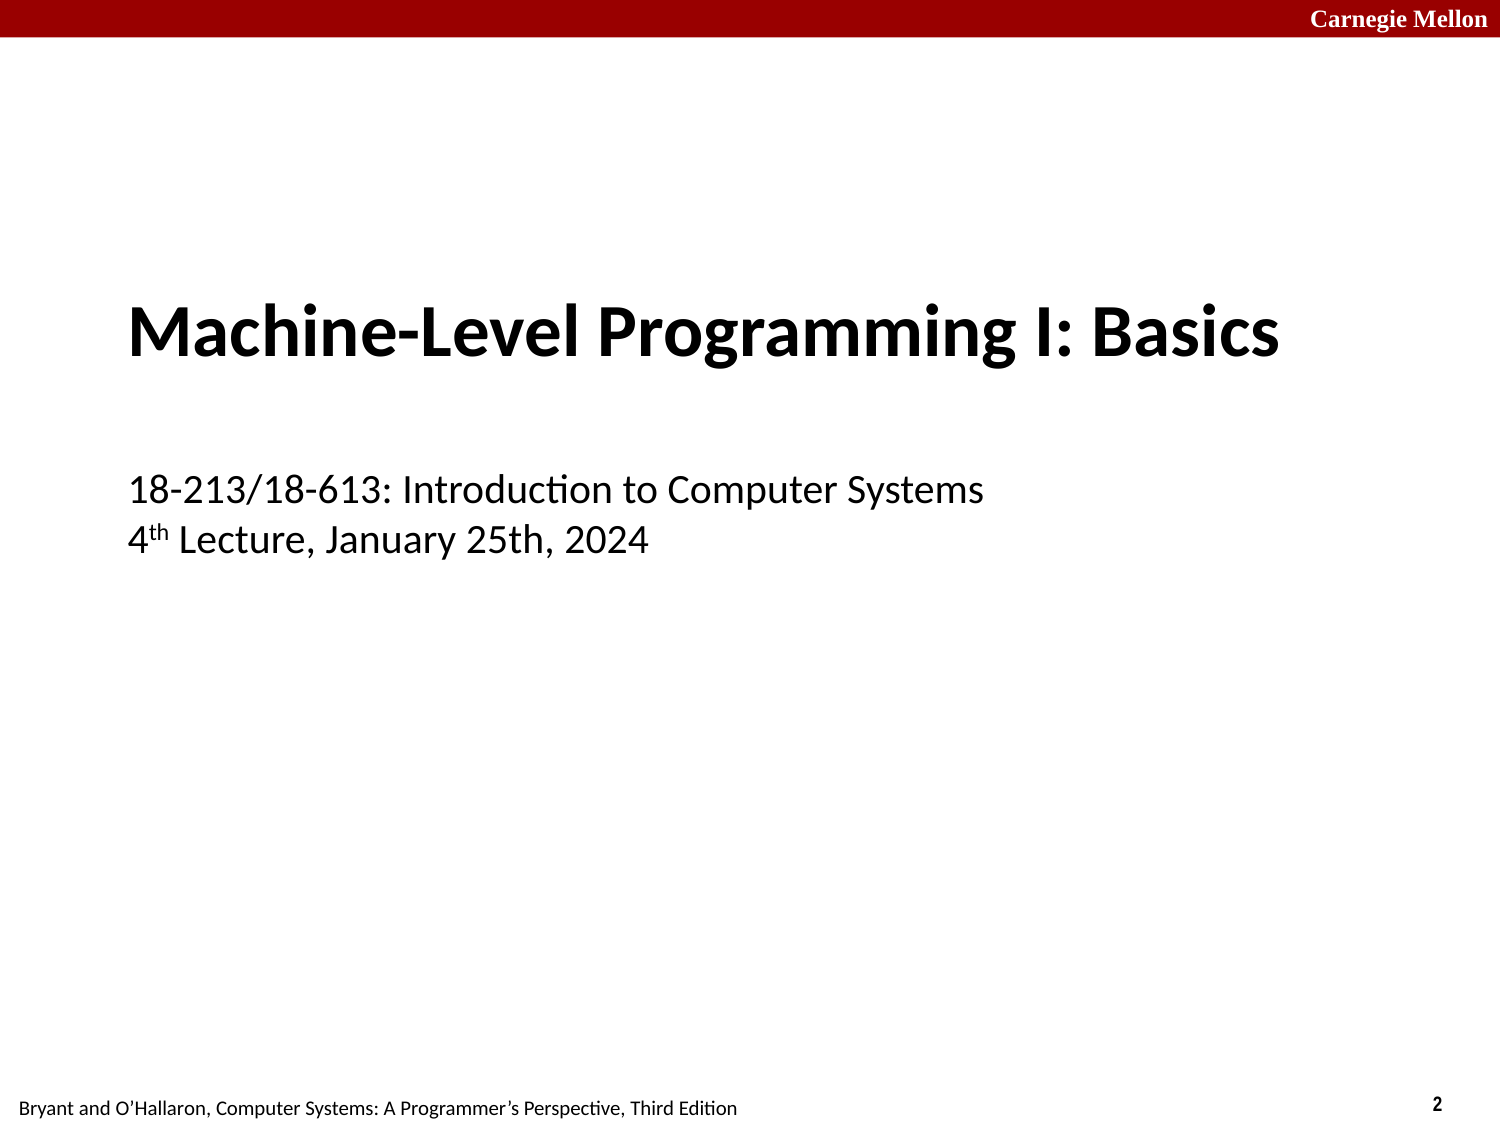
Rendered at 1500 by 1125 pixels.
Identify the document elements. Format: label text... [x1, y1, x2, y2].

title Machine-Level Programming I: Basics 18-213/18-613: Introduction to Computer Systems 4th Lecture, January 25th, 2024 [112, 279, 1425, 563]
